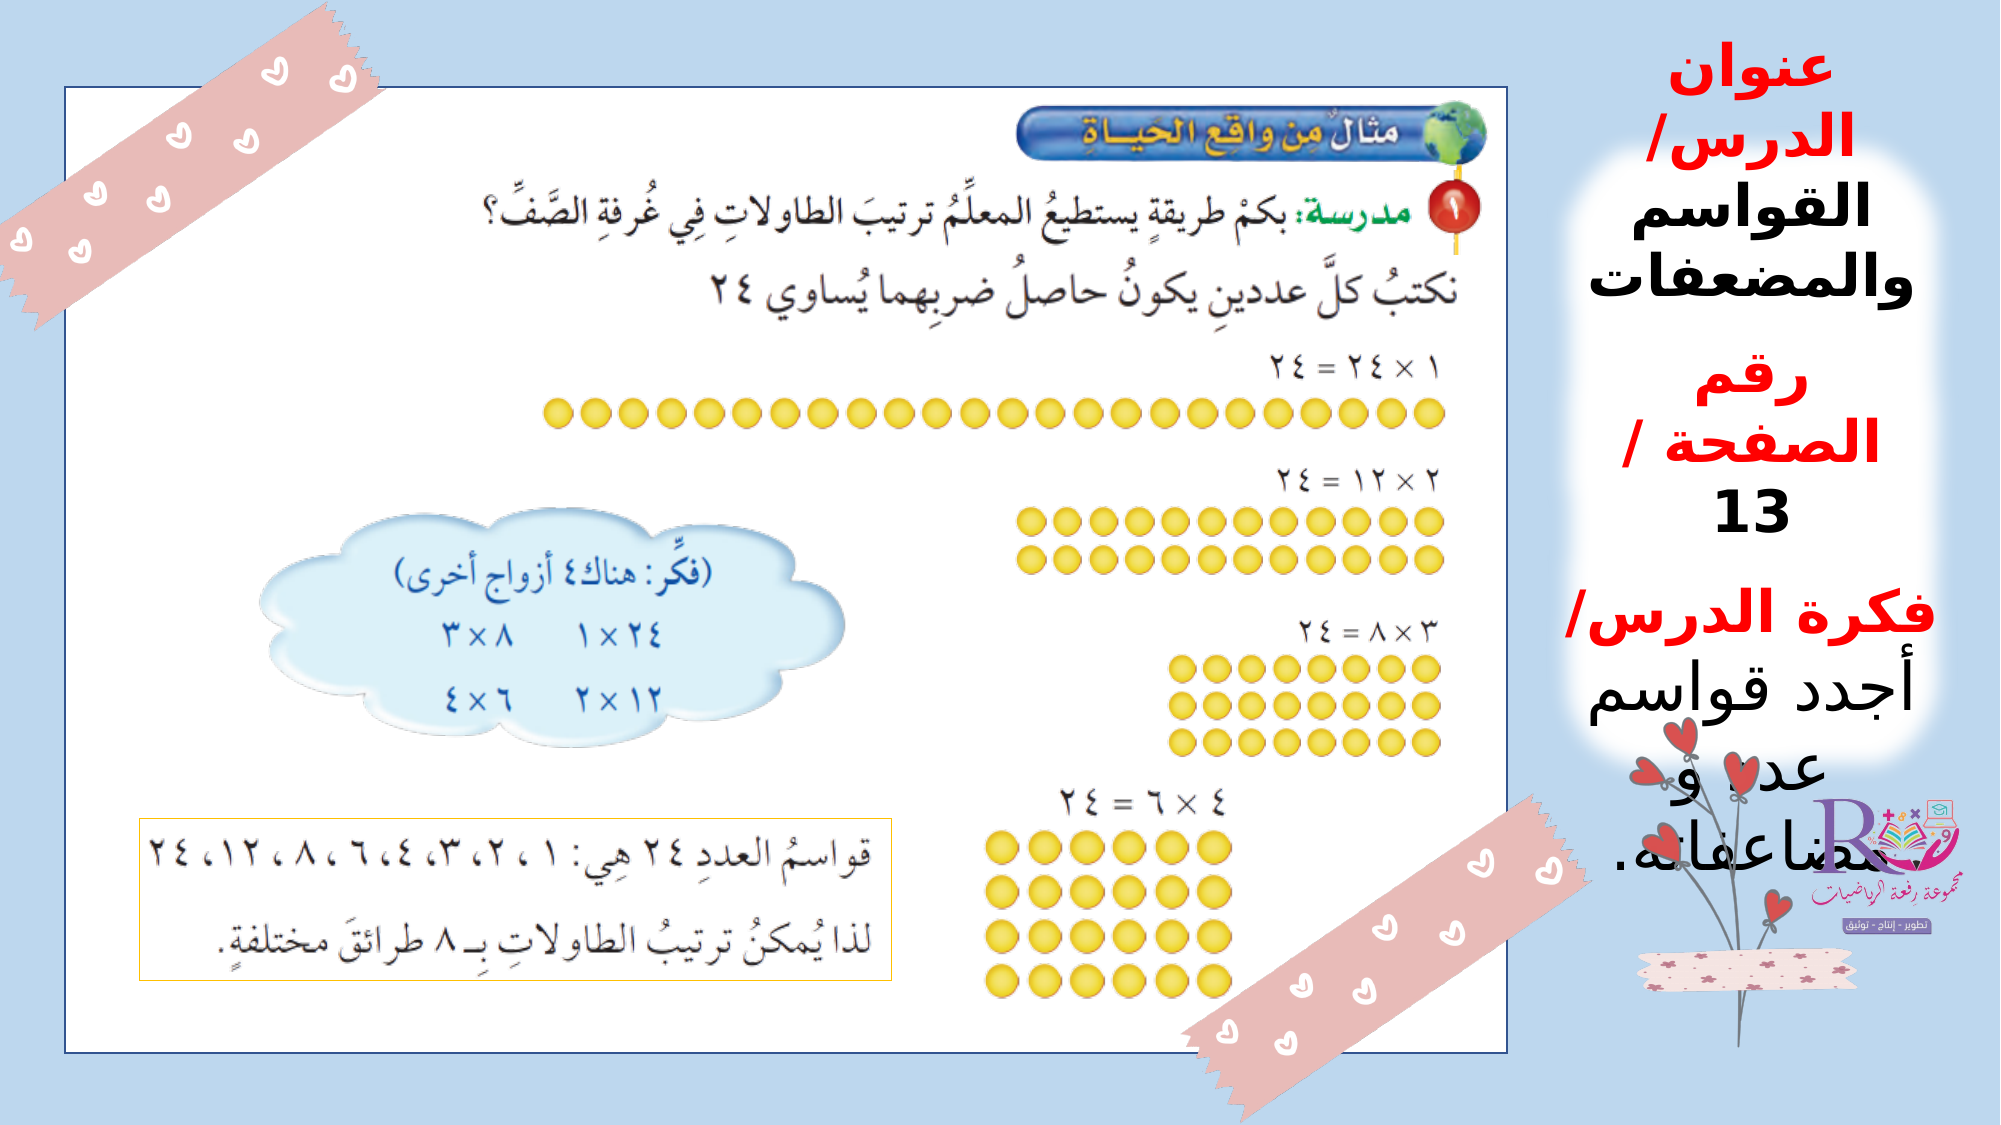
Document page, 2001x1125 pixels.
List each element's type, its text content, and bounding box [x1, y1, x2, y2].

picture [208, 498, 880, 770]
picture [0, 0, 435, 370]
text_box [64, 86, 1508, 1054]
picture [139, 818, 892, 980]
picture [959, 602, 2000, 1125]
picture [455, 92, 1496, 598]
text_box عنوان الدرس/ القواسم والمضعفات رقم الصفحة / 13 فكرة الدرس/ أجدد قواسم عدد و مضاعفاته. [1581, 160, 1923, 659]
